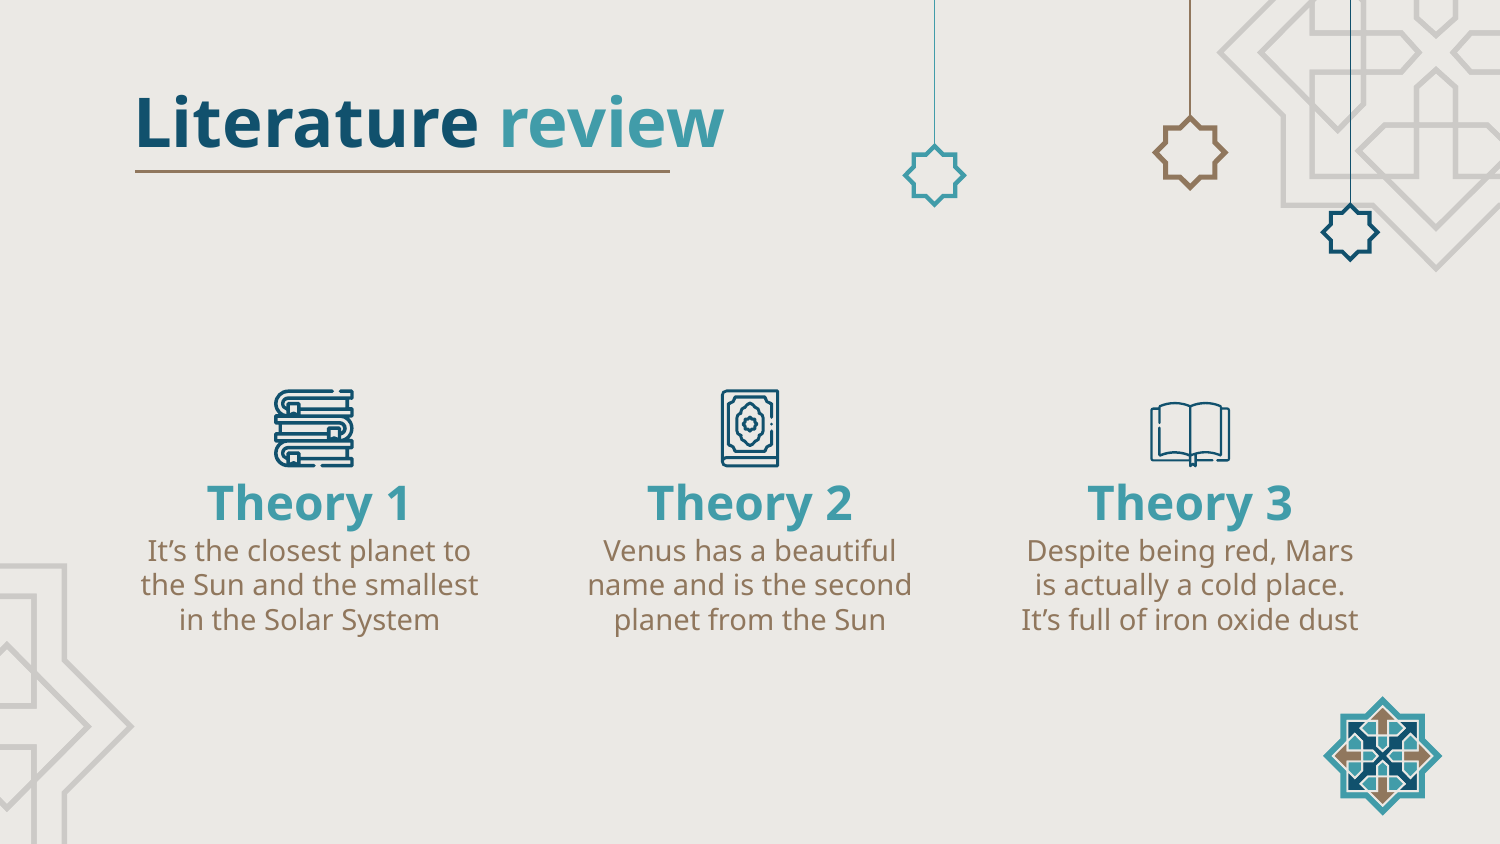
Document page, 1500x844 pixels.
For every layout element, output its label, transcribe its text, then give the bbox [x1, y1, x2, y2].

text_box [1150, 401, 1231, 468]
title Theory 1 [118, 472, 502, 528]
text_box [274, 389, 354, 468]
title Theory 2 [558, 472, 942, 528]
title Theory 3 [998, 472, 1382, 528]
subtitle Venus has a beautiful name and is the second planet from the Sun [558, 528, 942, 640]
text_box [720, 389, 780, 468]
subtitle Despite being red, Mars is actually a cold place. It’s full of iron oxide dust [998, 528, 1382, 640]
title Literature review [118, 72, 1382, 167]
subtitle It’s the closest planet to the Sun and the smallest in the Solar System [118, 528, 502, 640]
